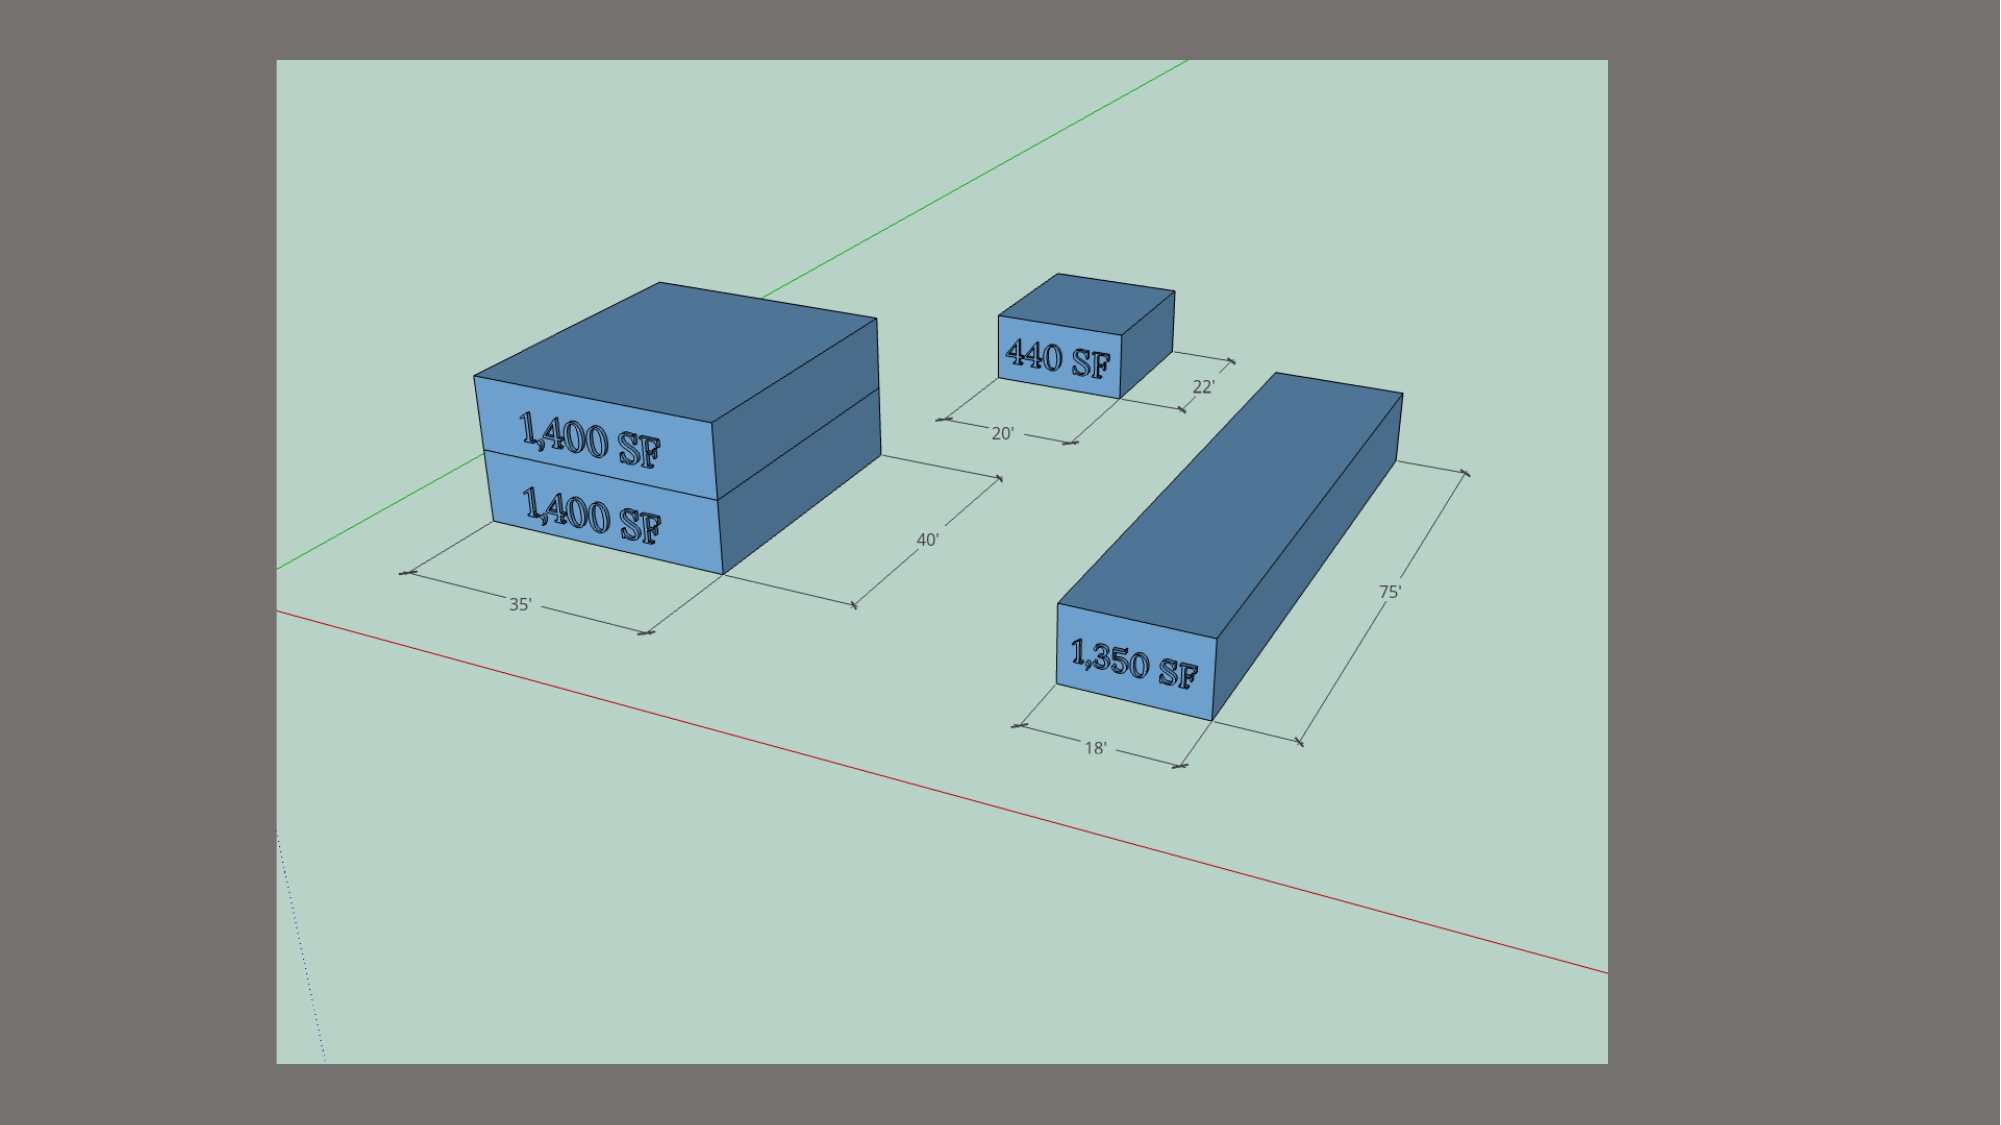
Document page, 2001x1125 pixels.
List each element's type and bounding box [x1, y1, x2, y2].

picture [276, 60, 1608, 1064]
